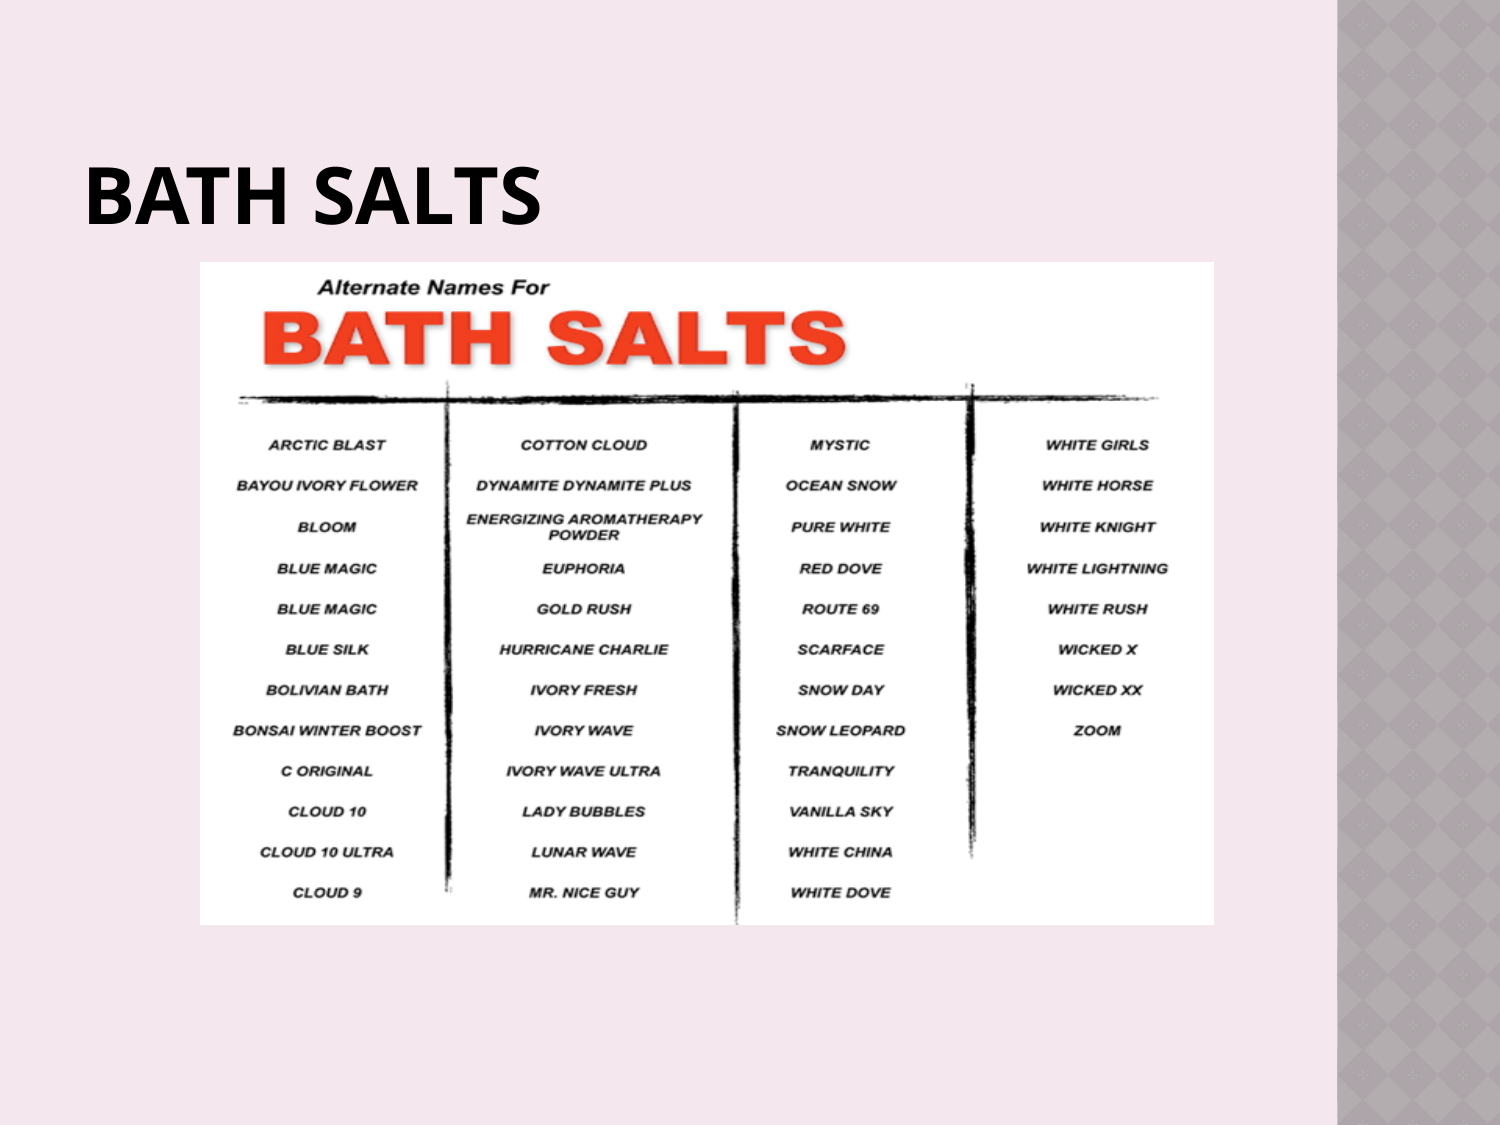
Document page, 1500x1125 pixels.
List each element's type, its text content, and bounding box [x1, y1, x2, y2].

title Bath Salts [75, 52, 1263, 240]
picture [199, 261, 1215, 926]
